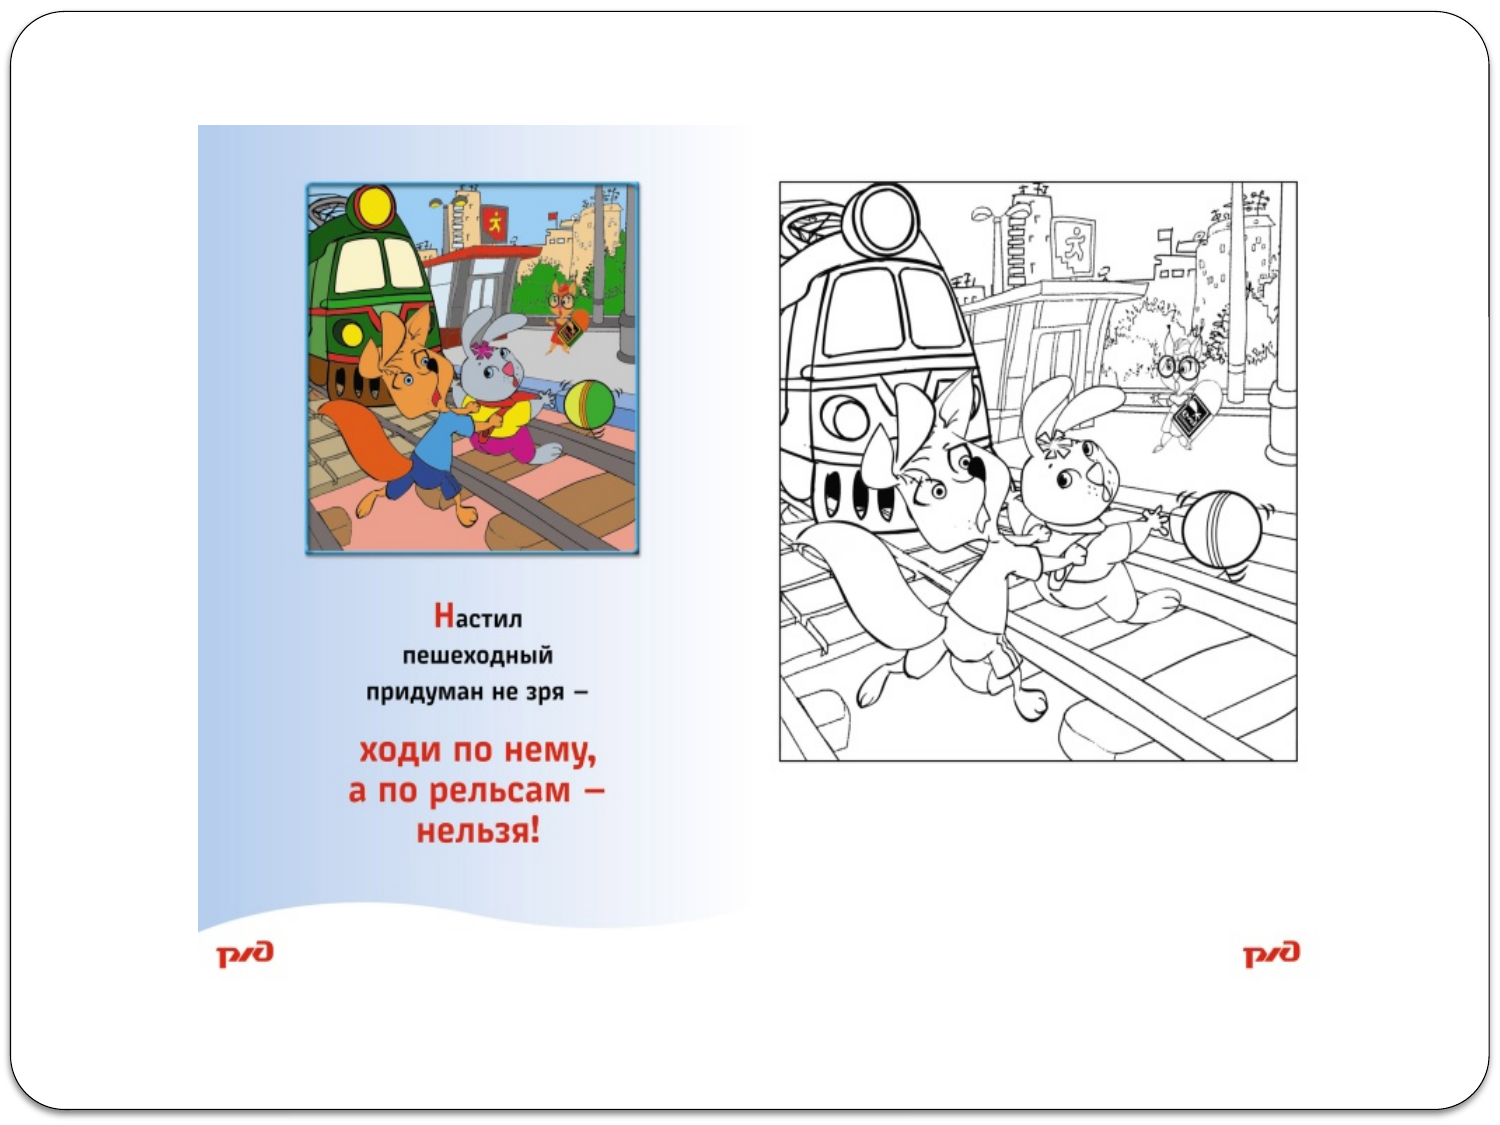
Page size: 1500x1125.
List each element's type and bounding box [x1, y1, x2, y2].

list [197, 125, 1319, 988]
